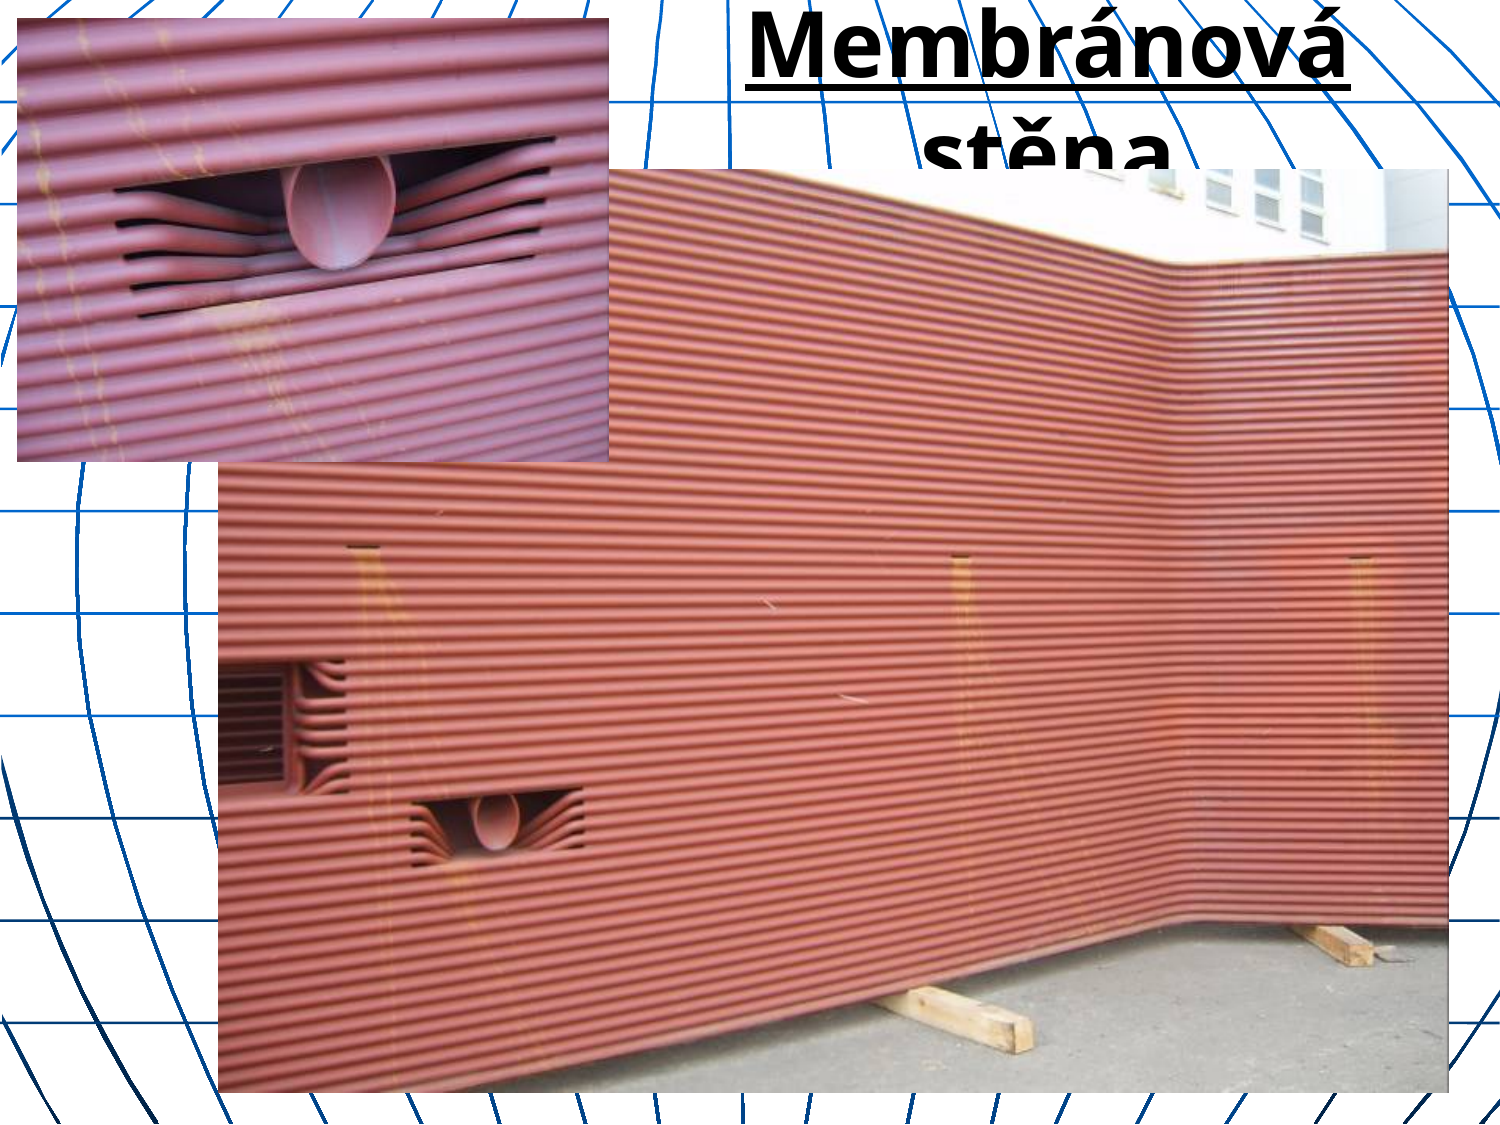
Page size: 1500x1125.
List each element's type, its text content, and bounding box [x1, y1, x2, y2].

picture [17, 18, 1449, 1093]
text_box Membránová stěna [609, 30, 1489, 161]
